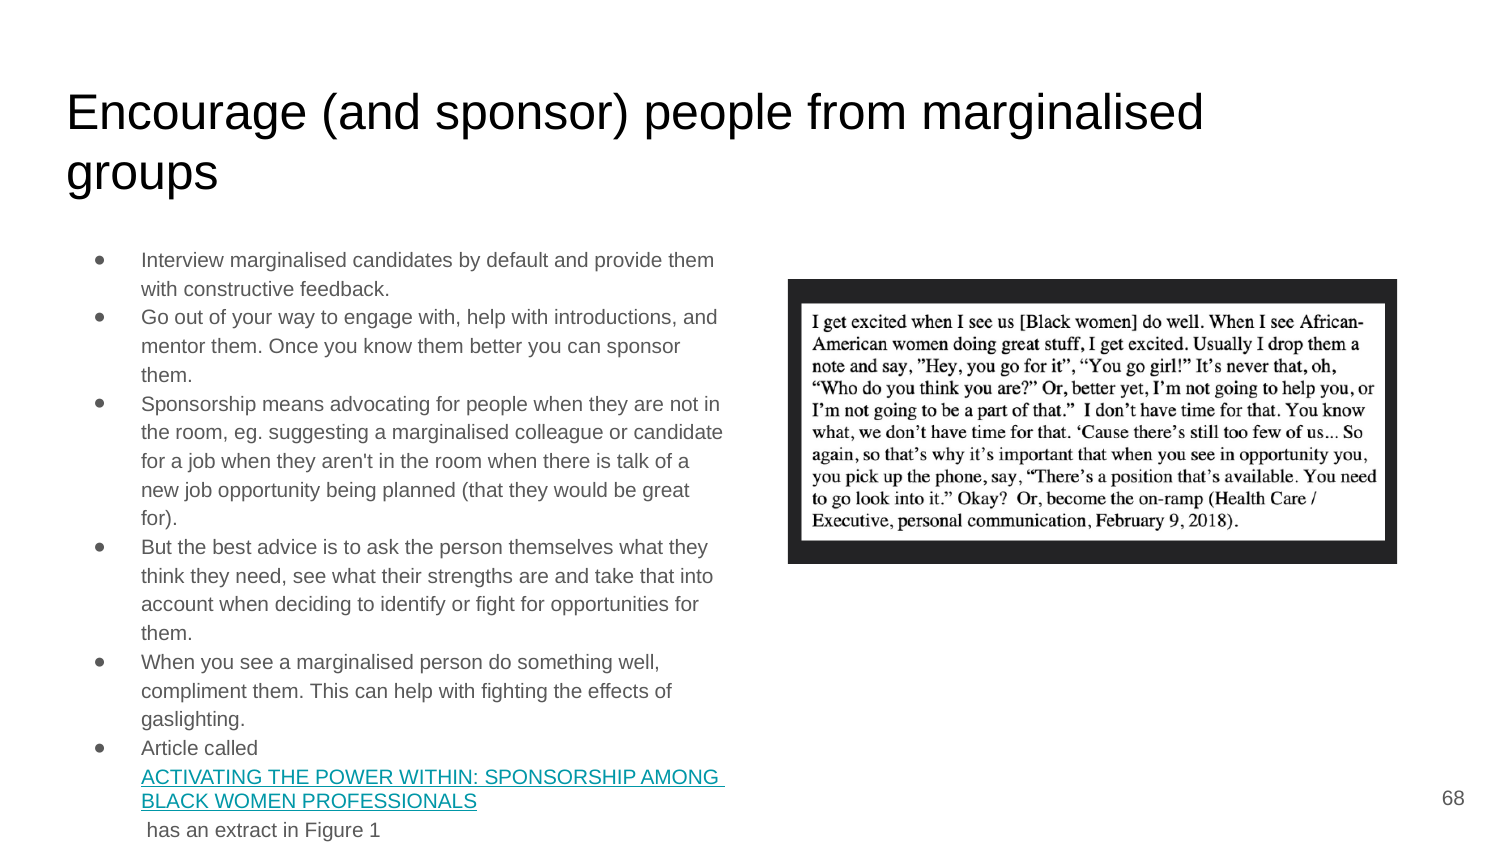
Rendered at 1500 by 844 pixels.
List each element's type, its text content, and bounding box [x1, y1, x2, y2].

picture [787, 279, 1398, 565]
title Encourage (and sponsor) people from marginalised groups [51, 91, 1328, 216]
slide_number 68 [1389, 764, 1480, 830]
list Interview marginalised candidates by default and provide them with constructive feedback. Go out of your way to engage with, help with introductions, and mentor them. Once you know them better you can sponsor them. Sponsorship means advocating for people when they are not in the room, eg. suggesting a marginalised colleague or candidate for a job when they aren't in the room when there is talk of a new job opportunity being planned (that they would be great for). But the best advice is to ask the person themselves what they think they need, see what their strengths are and take that into account when deciding to identify or fight for opportunities for them. When you see a marginalised person do something well, compliment them. This can help with fighting the effects of gaslighting. Article called ACTIVATING THE POWER WITHIN: SPONSORSHIP AMONG BLACK WOMEN PROFESSIONALS has an extract in Figure 1 [51, 227, 743, 750]
